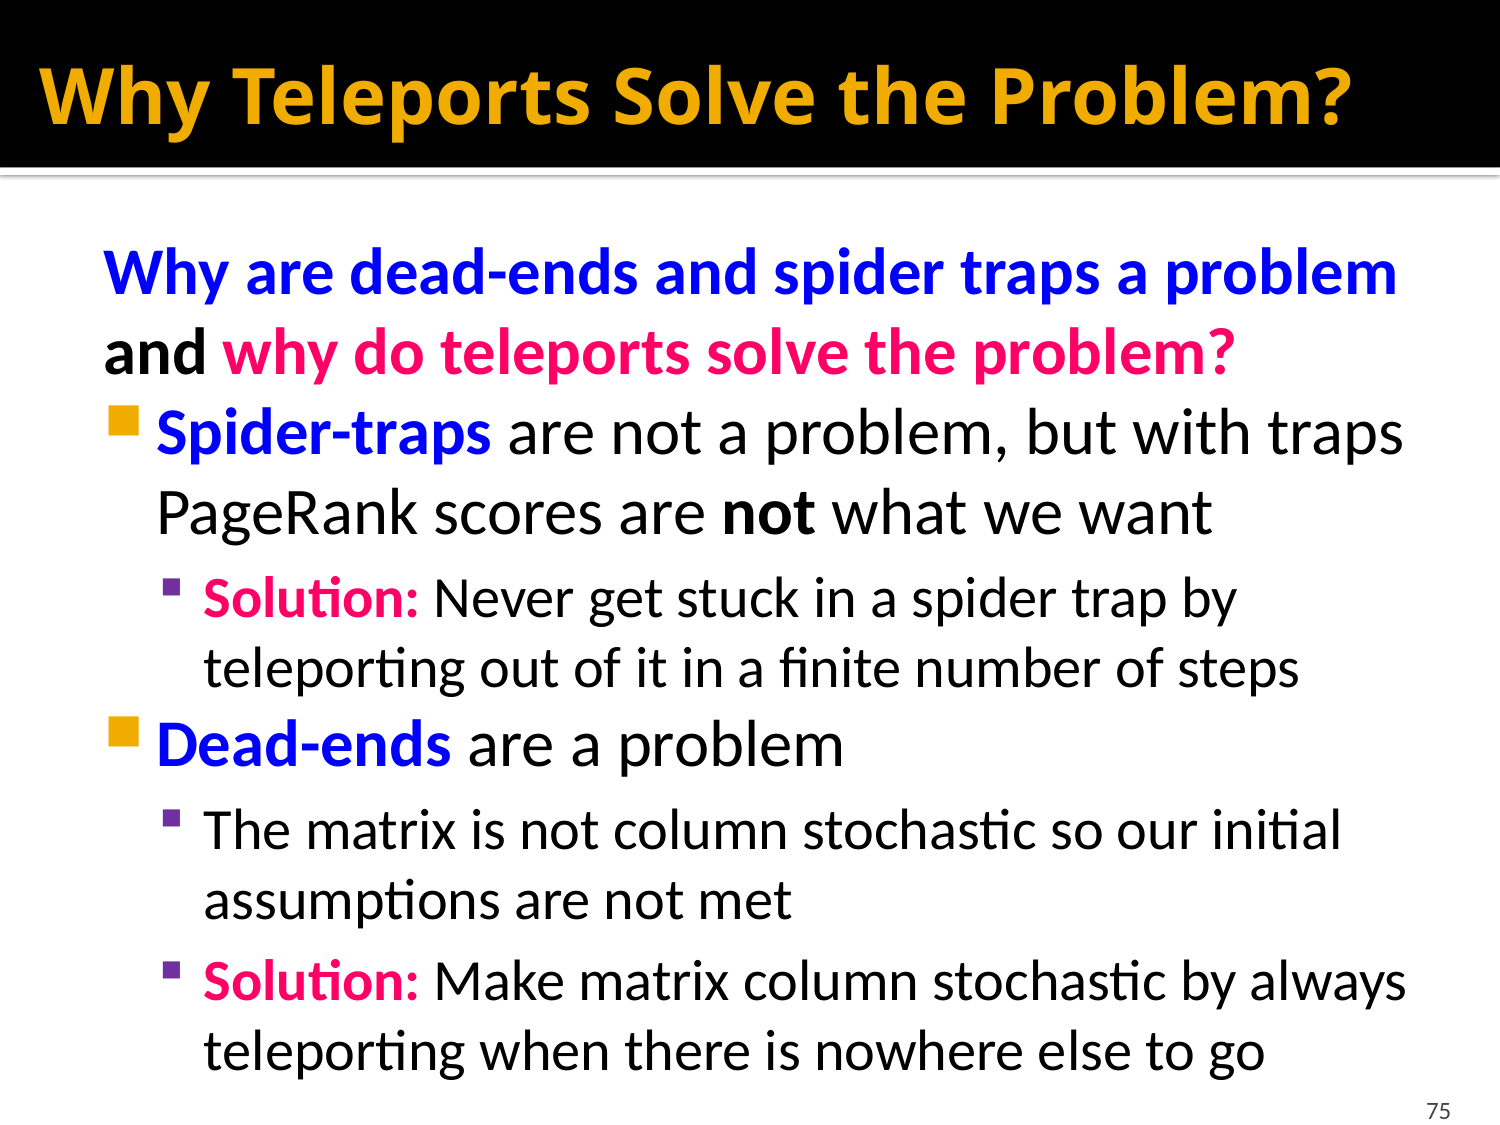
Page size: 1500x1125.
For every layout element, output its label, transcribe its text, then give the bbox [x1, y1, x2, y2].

list Why are dead-ends and spider traps a problem and why do teleports solve the problem? Spider-traps are not a problem, but with traps PageRank scores are not what we want Solution: Never get stuck in a spider trap by teleporting out of it in a finite number of steps Dead-ends are a problem The matrix is not column stochastic so our initial assumptions are not met Solution: Make matrix column stochastic by always teleporting when there is nowhere else to go [75, 212, 1500, 1125]
slide_number 75 [1345, 1080, 1467, 1125]
title Why Teleports Solve the Problem? [24, 12, 1500, 175]
